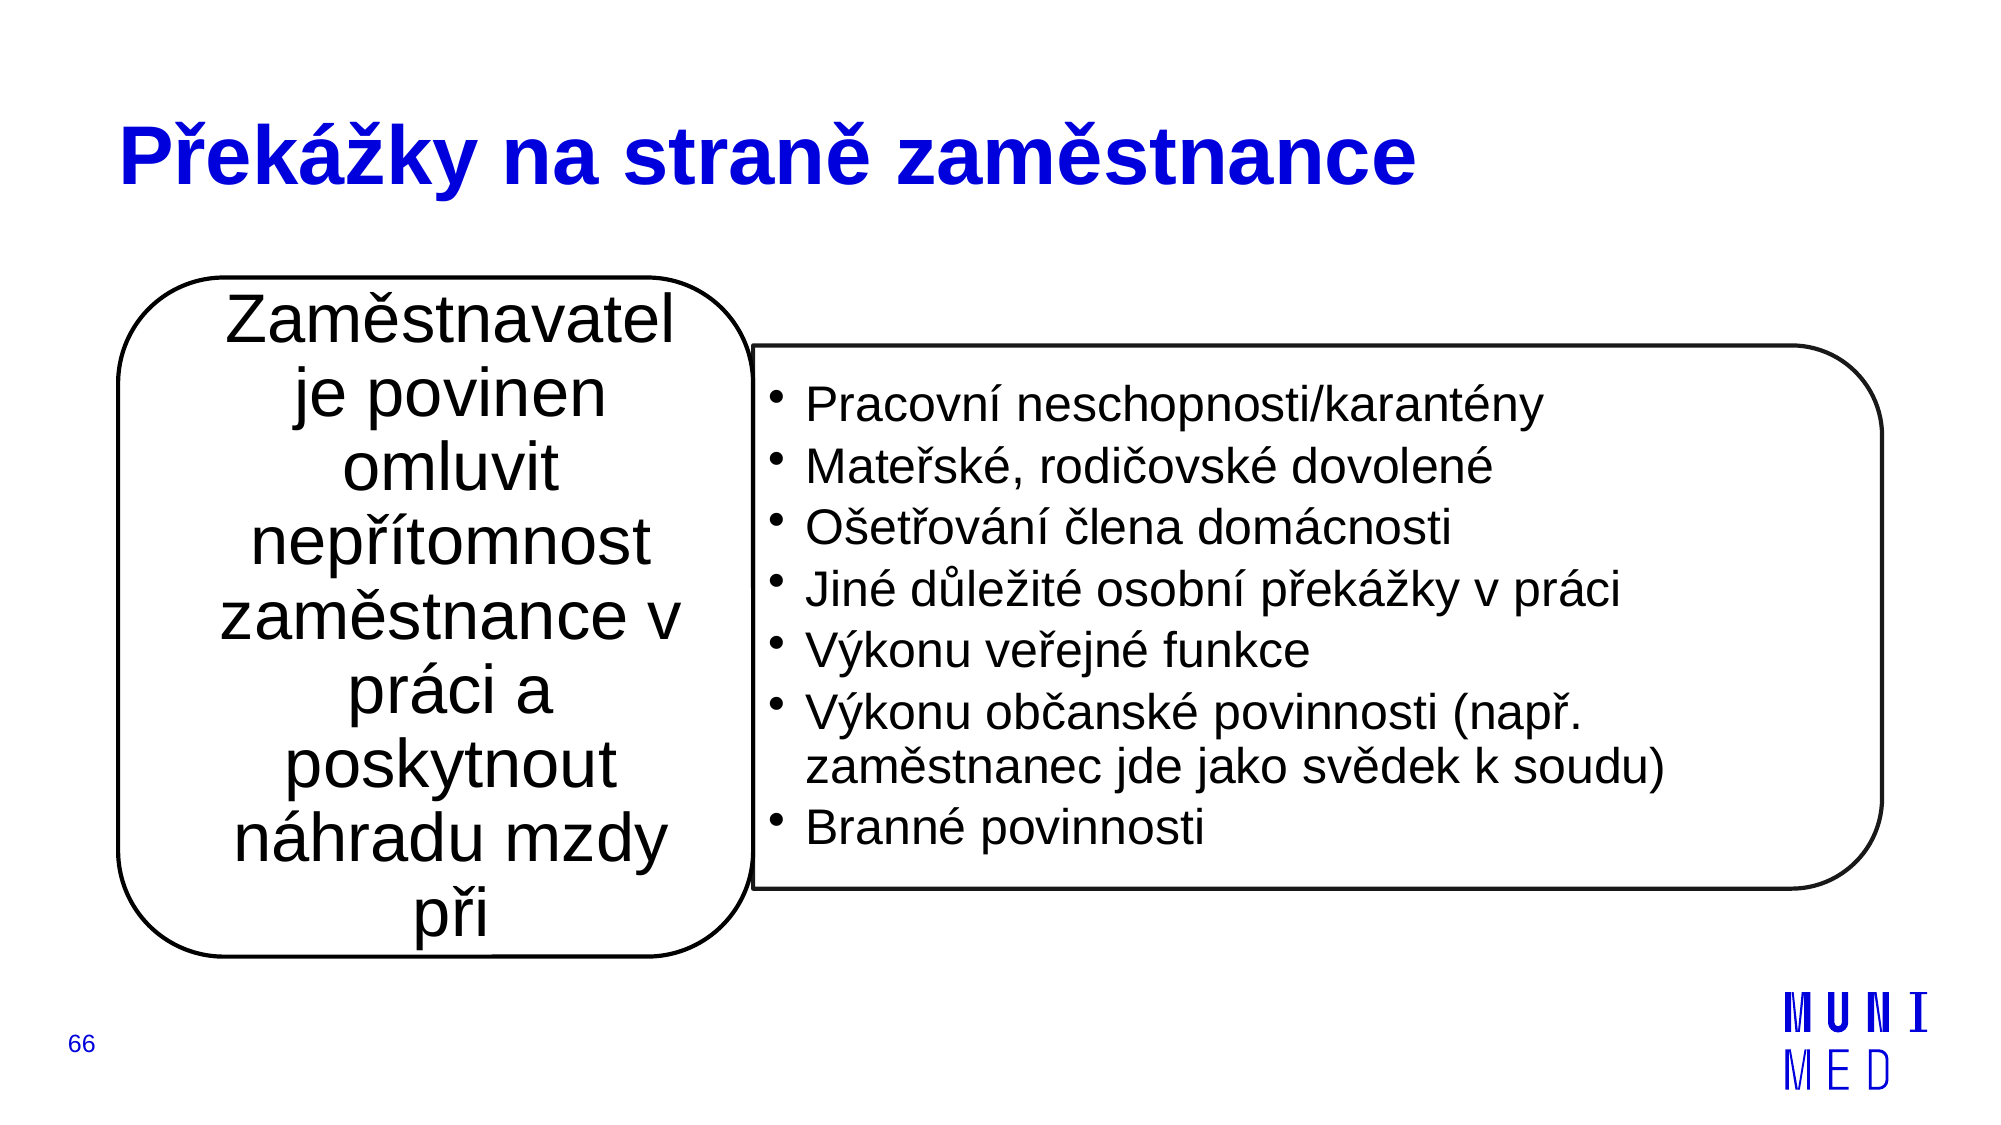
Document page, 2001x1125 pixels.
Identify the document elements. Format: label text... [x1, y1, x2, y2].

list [117, 277, 1883, 957]
slide_number 66 [67, 1021, 110, 1063]
title Překážky na straně zaměstnance [118, 118, 1883, 193]
